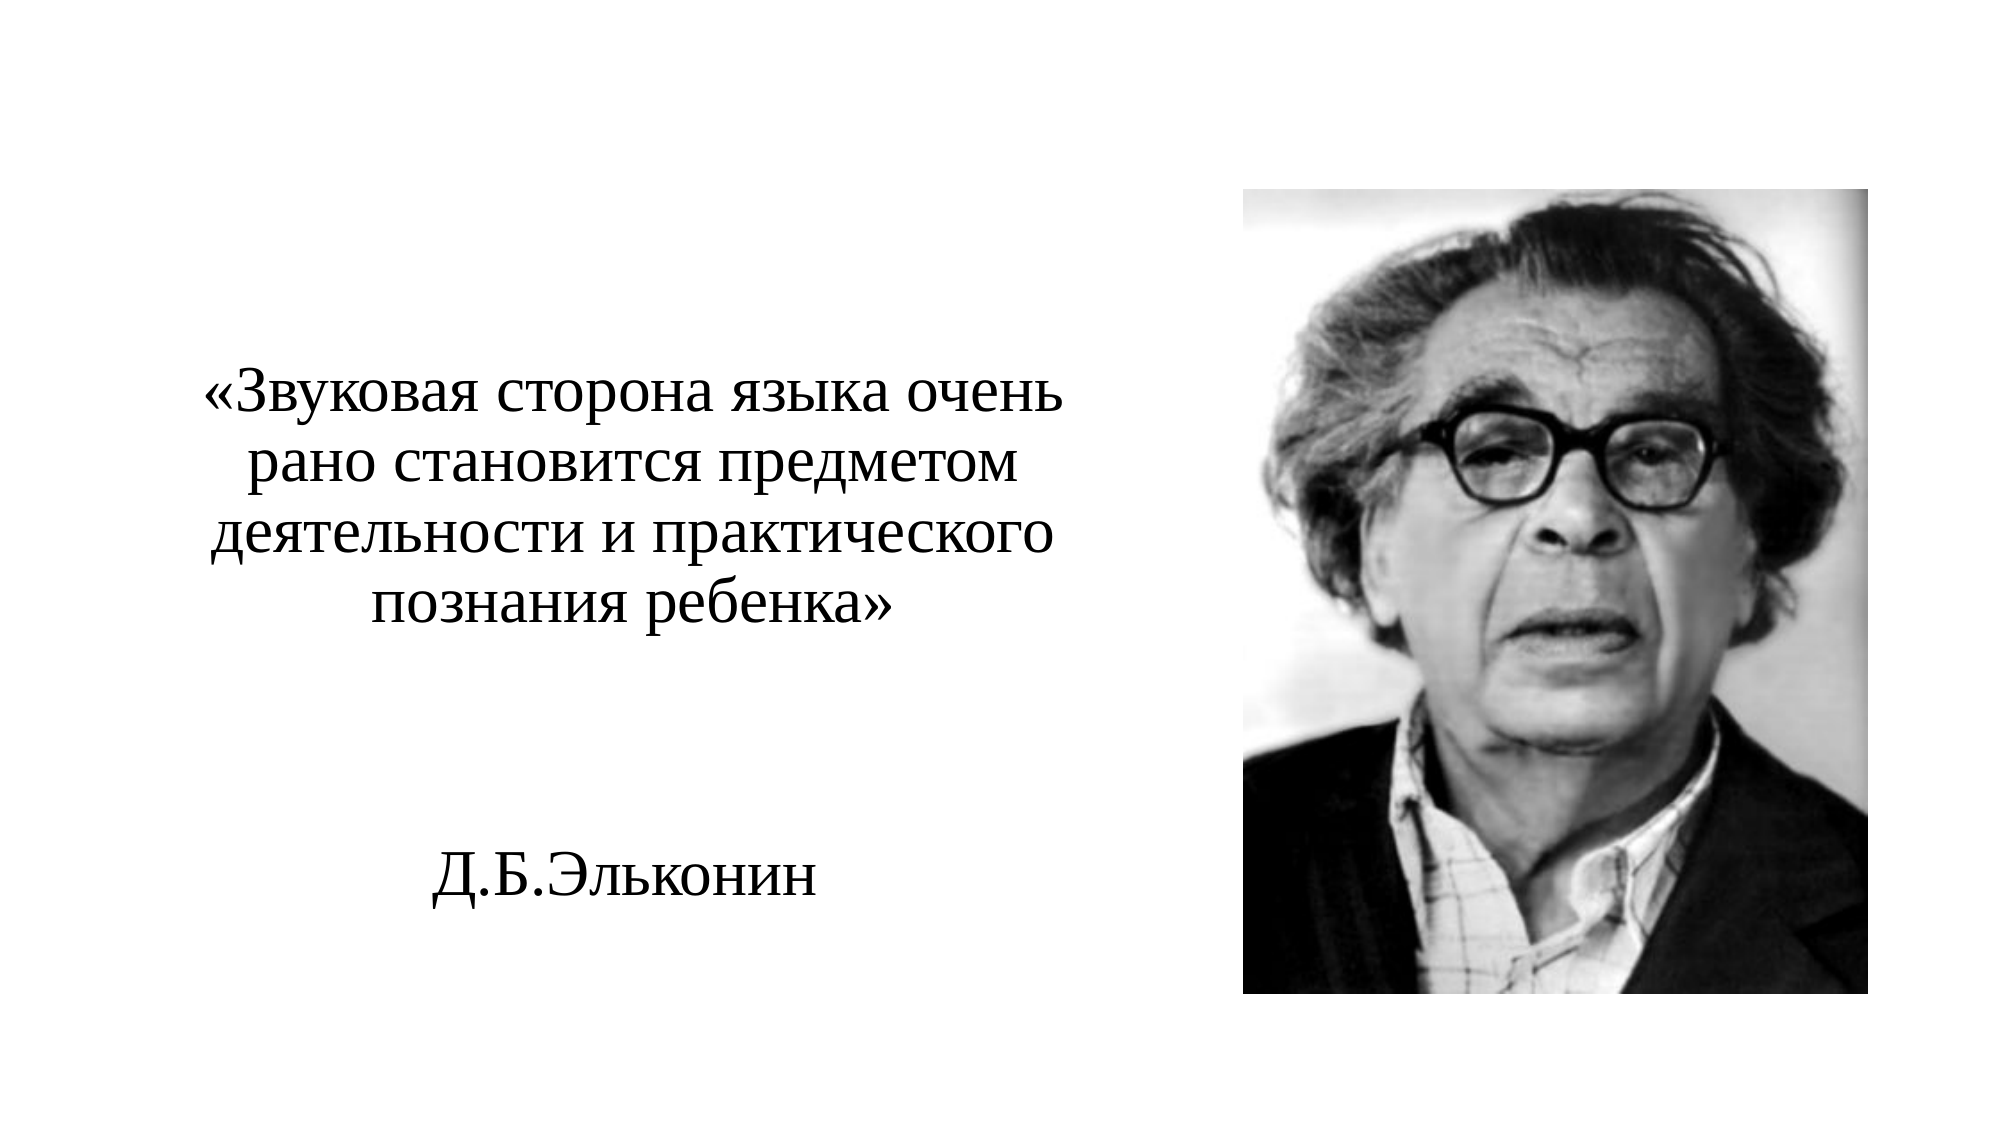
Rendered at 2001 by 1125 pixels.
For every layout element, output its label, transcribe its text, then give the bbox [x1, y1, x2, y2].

list «Звуковая сторона языка очень рано становится предметом деятельности и практического познания ребенка» Д.Б.Эльконин [130, 157, 1136, 918]
picture [1243, 189, 1868, 994]
